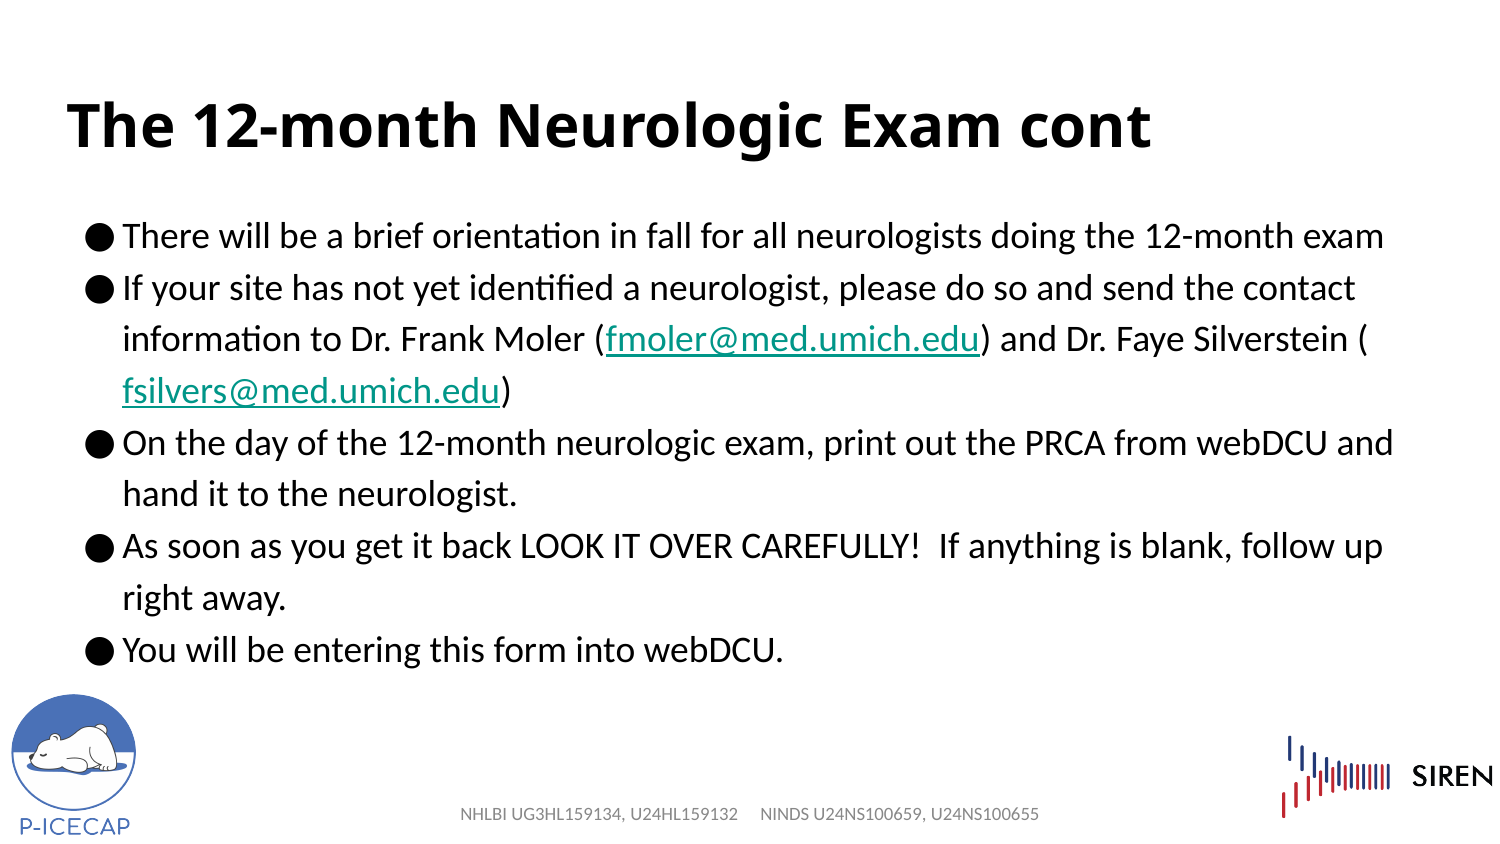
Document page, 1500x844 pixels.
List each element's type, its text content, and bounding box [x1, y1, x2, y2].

list There will be a brief orientation in fall for all neurologists doing the 12-month exam If your site has not yet identified a neurologist, please do so and send the contact information to Dr. Frank Moler (fmoler@med.umich.edu) and Dr. Faye Silverstein (fsilvers@med.umich.edu) On the day of the 12-month neurologic exam, print out the PRCA from webDCU and hand it to the neurologist. As soon as you get it back LOOK IT OVER CAREFULLY! If anything is blank, follow up right away. You will be entering this form into webDCU. [51, 189, 1449, 750]
title The 12-month Neurologic Exam cont [51, 72, 1449, 176]
picture [1253, 708, 1500, 844]
picture [11, 694, 136, 841]
